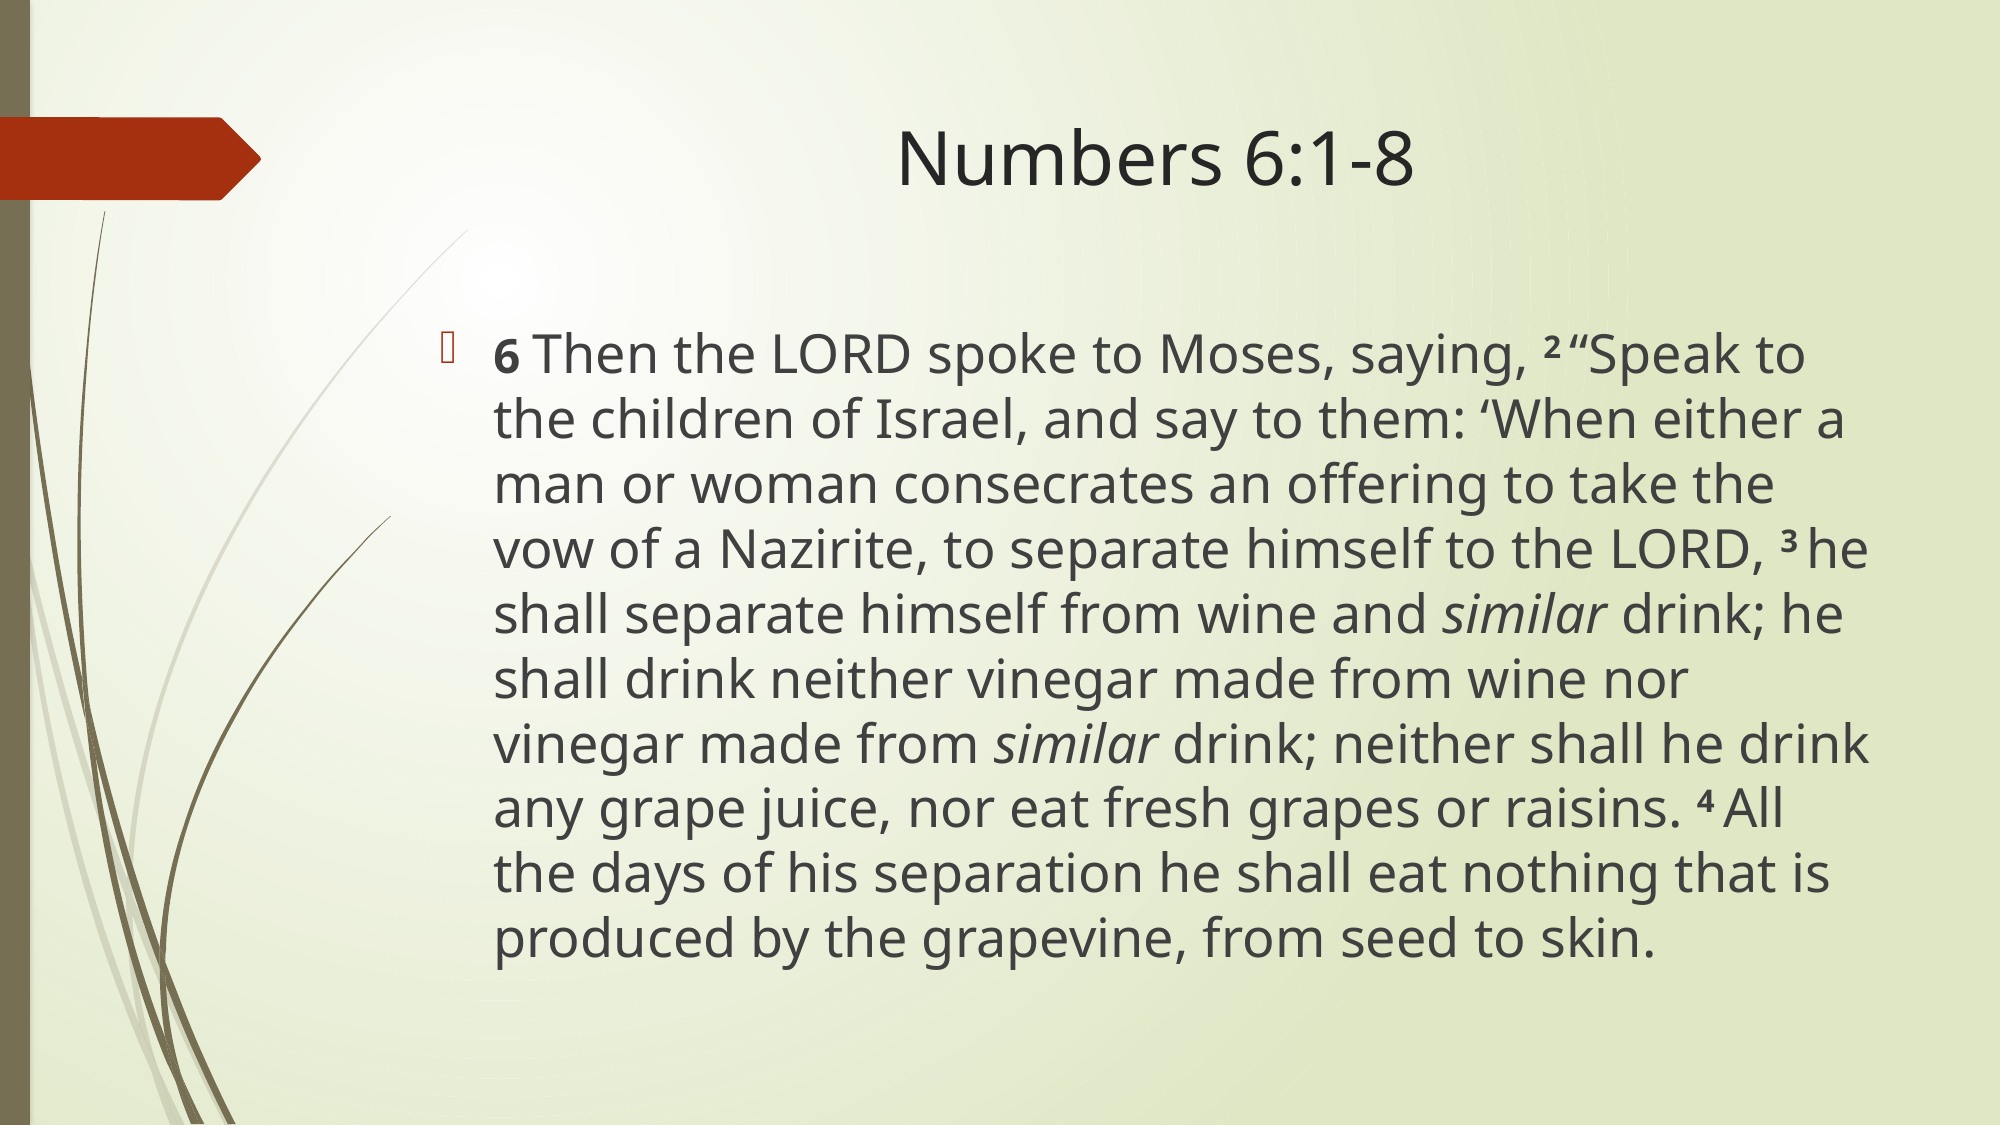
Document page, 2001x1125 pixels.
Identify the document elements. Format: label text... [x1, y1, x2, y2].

list 6 Then the Lord spoke to Moses, saying, 2 “Speak to the children of Israel, and say to them: ‘When either a man or woman consecrates an offering to take the vow of a Nazirite, to separate himself to the Lord, 3 he shall separate himself from wine and similar drink; he shall drink neither vinegar made from wine nor vinegar made from similar drink; neither shall he drink any grape juice, nor eat fresh grapes or raisins. 4 All the days of his separation he shall eat nothing that is produced by the grapevine, from seed to skin. [424, 312, 1888, 1042]
title Numbers 6:1-8 [425, 102, 1888, 312]
